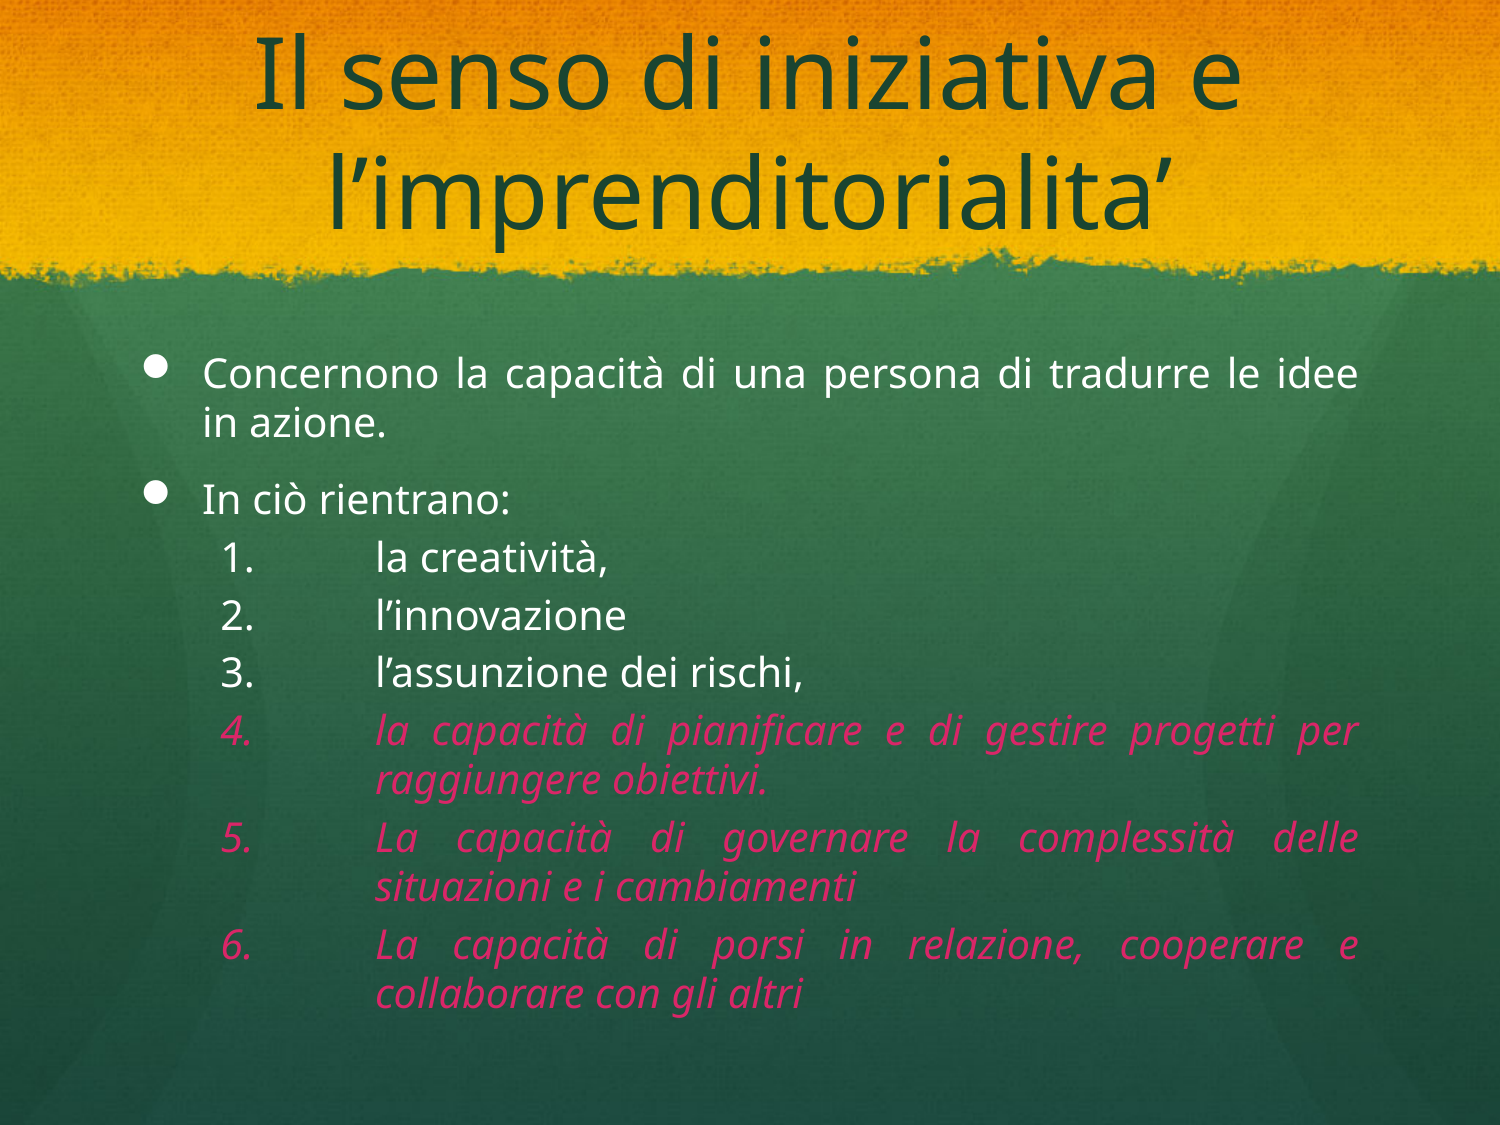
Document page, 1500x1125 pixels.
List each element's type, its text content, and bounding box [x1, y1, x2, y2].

title Il senso di iniziativa e l’imprenditorialita’ [125, 13, 1375, 246]
picture [0, 0, 1500, 1125]
list Concernono la capacità di una persona di tradurre le idee in azione. In ciò rientrano: la creatività, l’innovazione l’assunzione dei rischi, la capacità di pianificare e di gestire progetti per raggiungere obiettivi. La capacità di governare la complessità delle situazioni e i cambiamenti La capacità di porsi in relazione, cooperare e collaborare con gli altri [125, 339, 1375, 1026]
